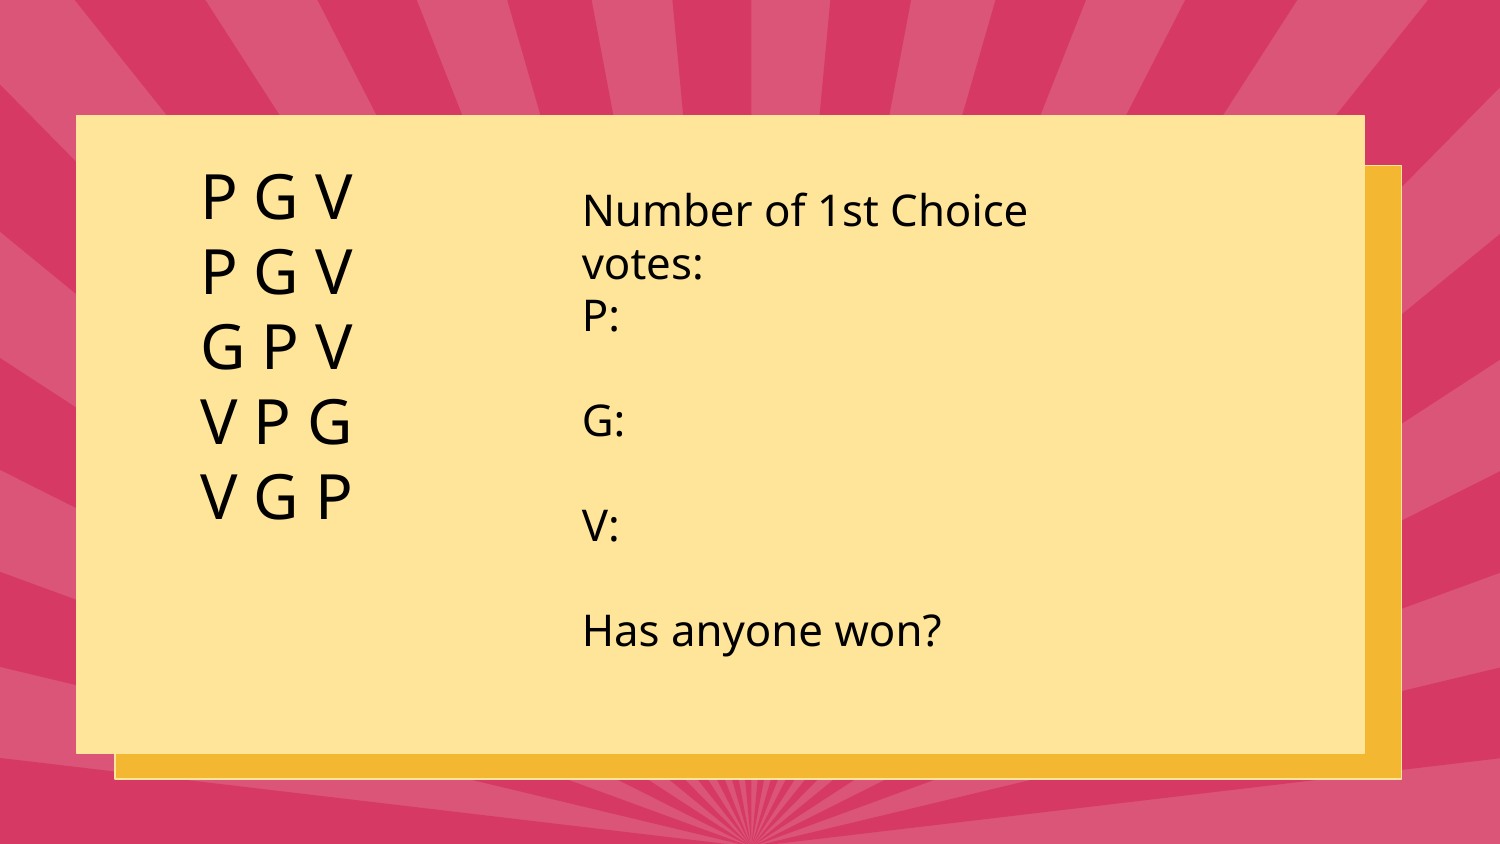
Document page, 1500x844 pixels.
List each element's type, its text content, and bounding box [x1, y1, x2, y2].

text_box P G V P G V G P V V P G V G P [184, 142, 430, 582]
text_box [114, 165, 1402, 779]
text_box Number of 1st Choice votes: P: G: V: Has anyone won? [566, 168, 1129, 671]
text_box [77, 115, 1364, 754]
